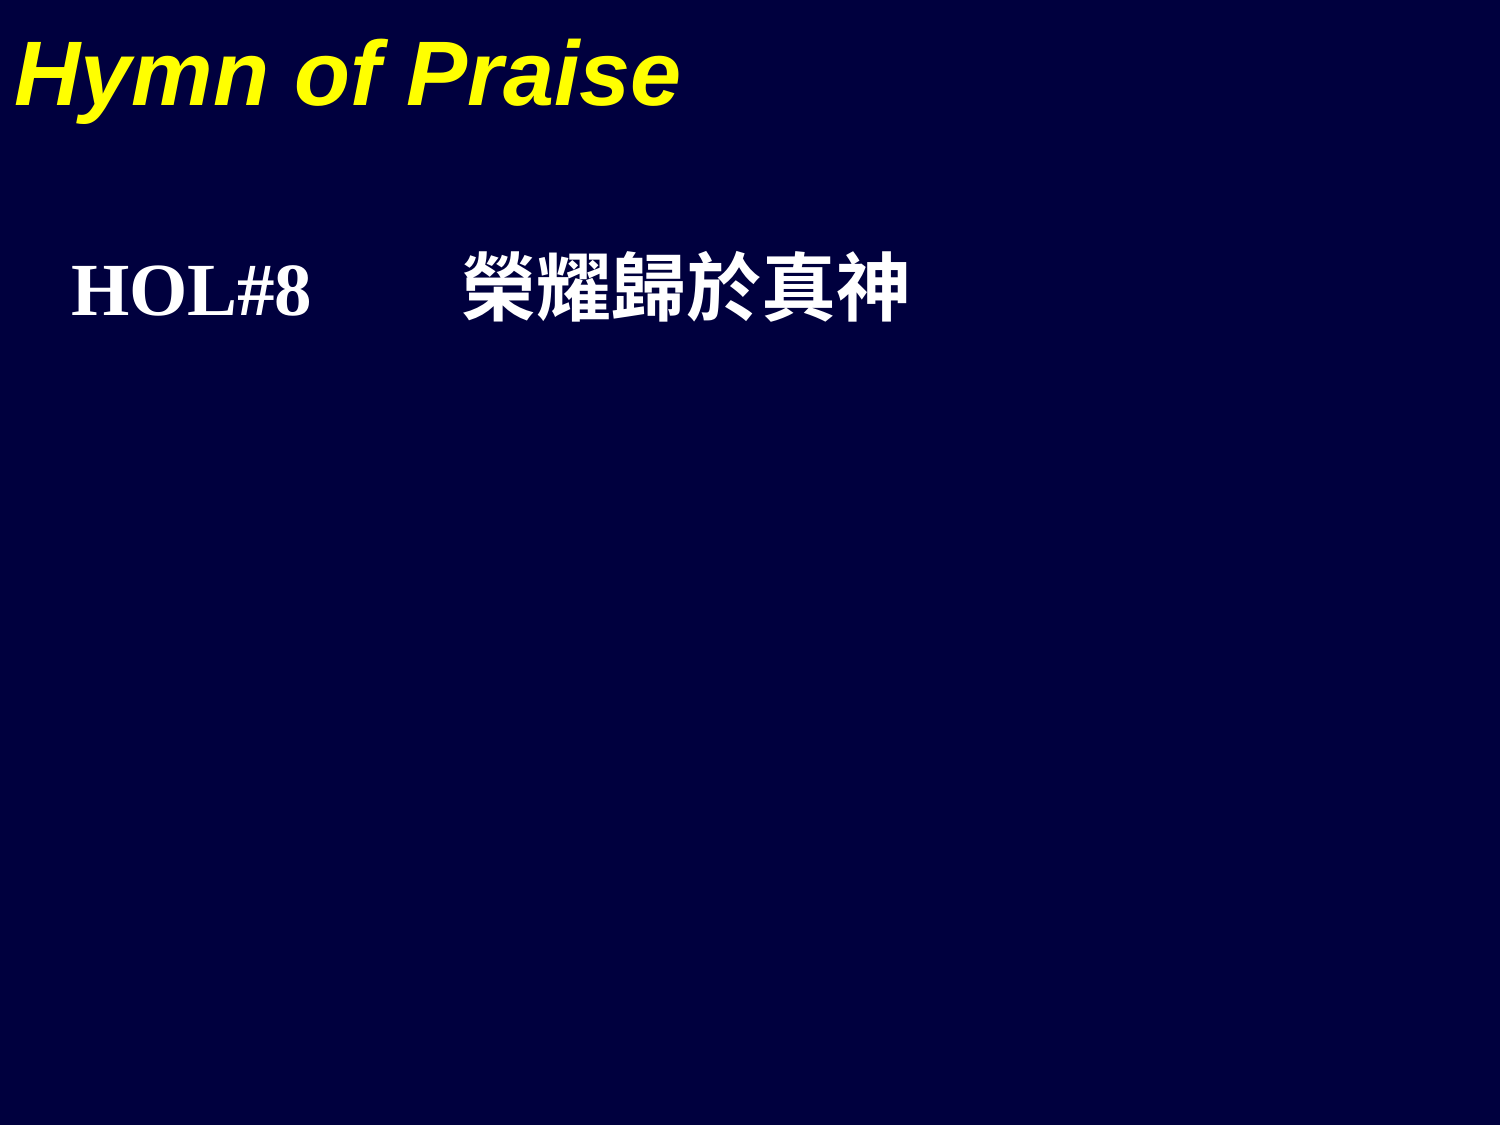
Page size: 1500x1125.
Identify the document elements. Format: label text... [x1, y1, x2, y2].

text_box Hymn of Praise [0, 0, 1500, 138]
text_box HOL#8 榮耀歸於真神 [0, 112, 1463, 338]
